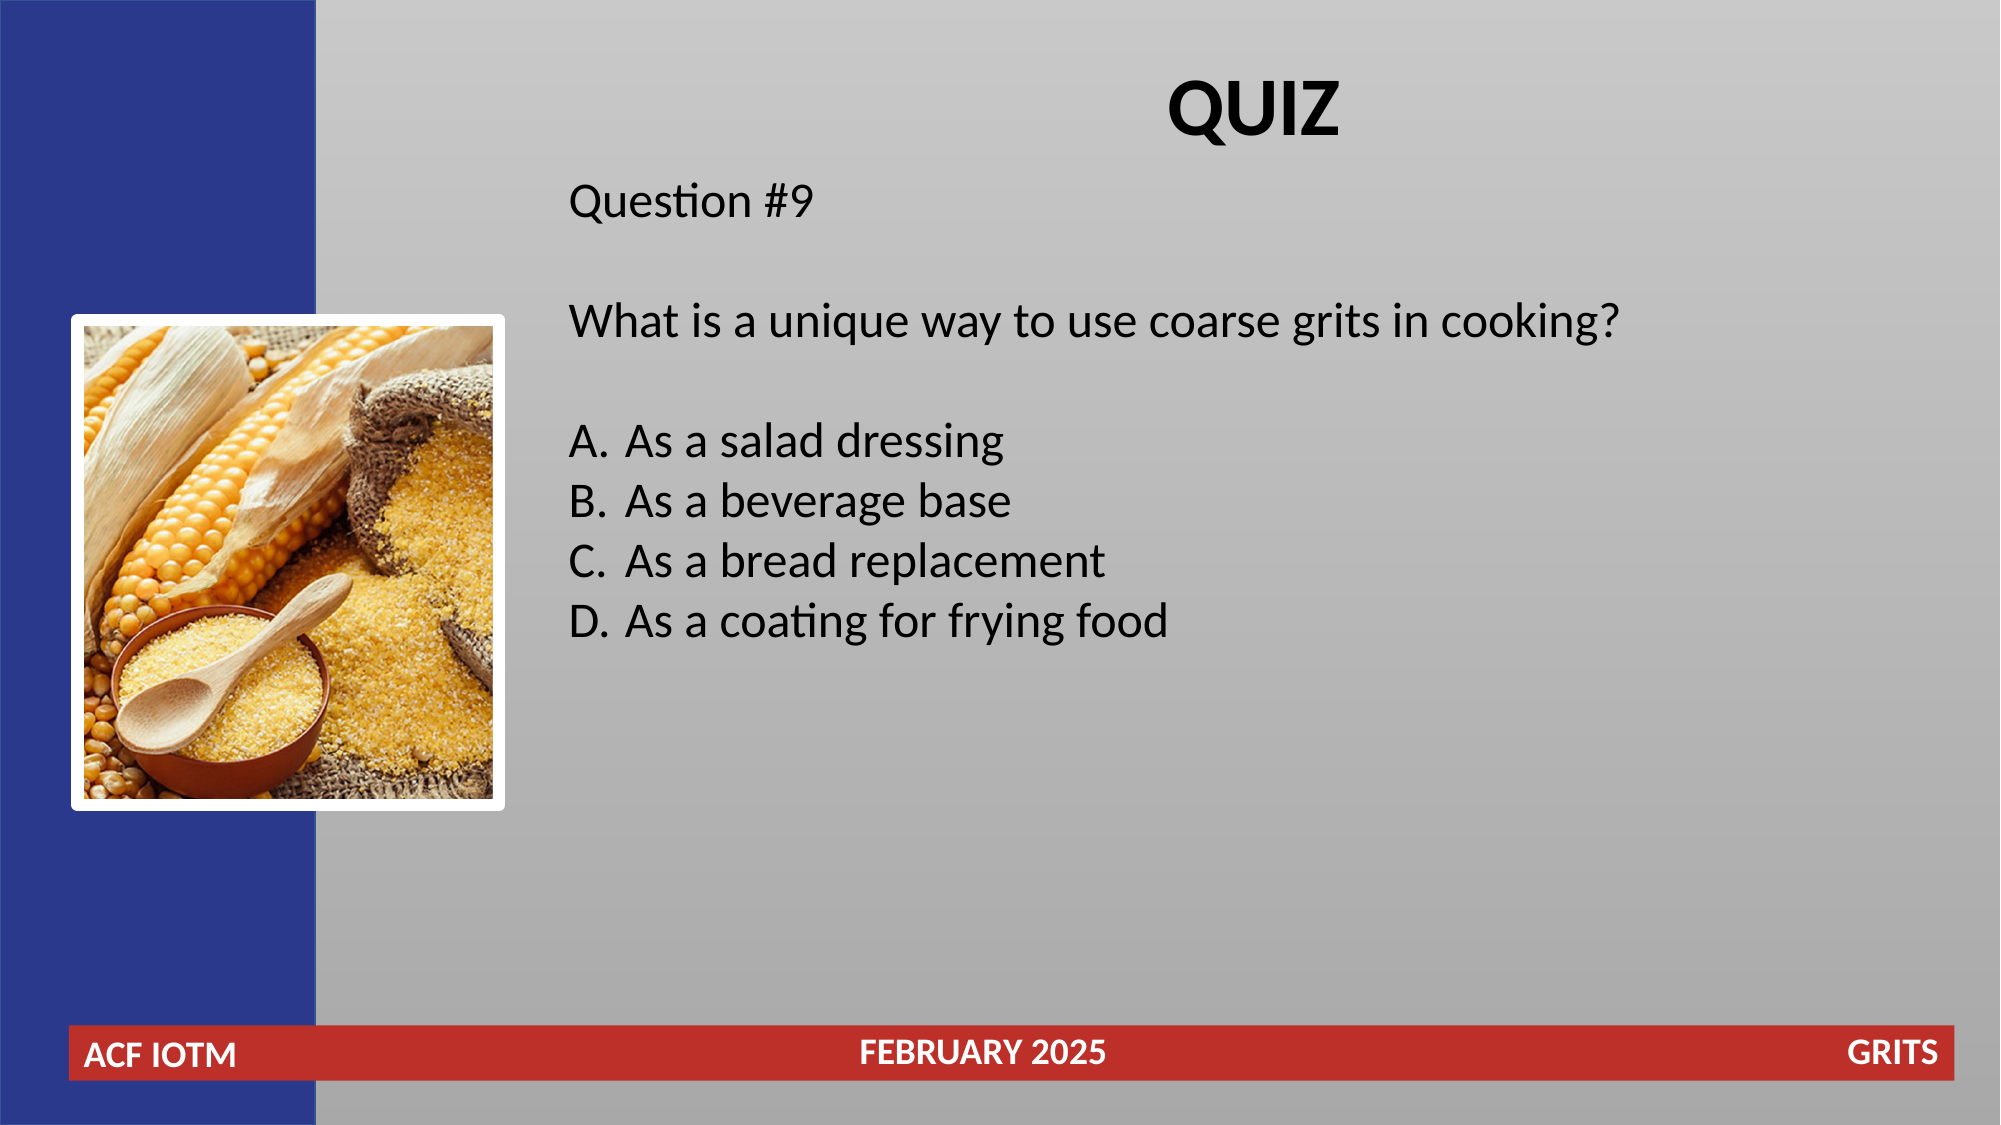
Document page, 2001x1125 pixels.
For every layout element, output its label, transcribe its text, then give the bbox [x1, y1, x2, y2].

picture [83, 326, 493, 799]
text_box FEBRUARY 2025 [844, 1019, 1138, 1080]
text_box ACF IOTM [68, 1022, 268, 1083]
text_box GRITS [1832, 1019, 1955, 1080]
text_box [268, 1024, 1956, 1082]
text_box QUIZ [546, 44, 1962, 160]
text_box Question #9 What is a unique way to use coarse grits in cooking? As a salad dressing As a beverage base As a bread replacement As a coating for frying food [553, 160, 1962, 656]
text_box [0, 0, 316, 1125]
